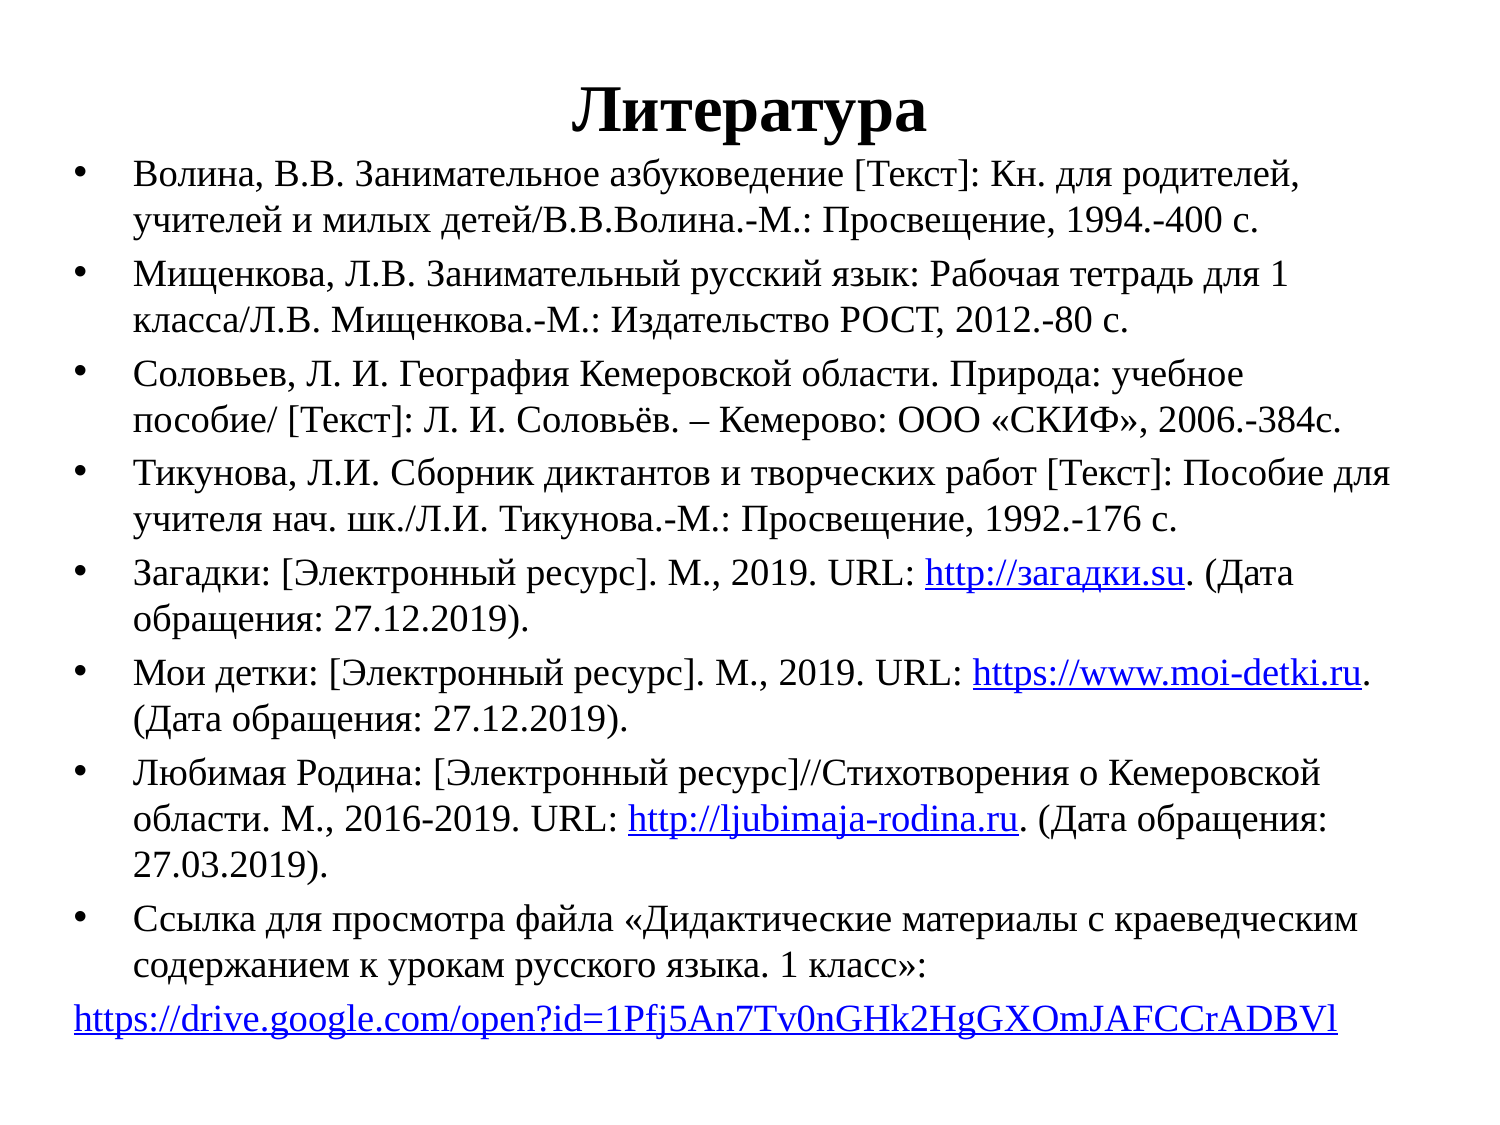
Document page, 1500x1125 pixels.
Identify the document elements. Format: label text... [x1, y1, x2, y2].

title Литература [75, 45, 1425, 164]
list Волина, В.В. Занимательное азбуковедение [Текст]: Кн. для родителей, учителей и милых детей/В.В.Волина.-М.: Просвещение, 1994.-400 с. Мищенкова, Л.В. Занимательный русский язык: Рабочая тетрадь для 1 класса/Л.В. Мищенкова.-М.: Издательство РОСТ, 2012.-80 с. Соловьев, Л. И. География Кемеровской области. Природа: учебное пособие/ [Текст]: Л. И. Соловьёв. – Кемерово: ООО «СКИФ», 2006.-384с. Тикунова, Л.И. Сборник диктантов и творческих работ [Текст]: Пособие для учителя нач. шк./Л.И. Тикунова.-М.: Просвещение, 1992.-176 с. Загадки: [Электронный ресурс]. М., 2019. URL: http://загадки.su. (Дата обращения: 27.12.2019). Мои детки: [Электронный ресурс]. М., 2019. URL: https://www.moi-detki.ru. (Дата обращения: 27.12.2019). Любимая Родина: [Электронный ресурс]//Стихотворения о Кемеровской области. М., 2016-2019. URL: http://ljubimaja-rodina.ru. (Дата обращения: 27.03.2019). Ссылка для просмотра файла «Дидактические материалы с краеведческим содержанием к урокам русского языка. 1 класс»: https://drive.google.com/open?id=1Pfj5An7Tv0nGHk2HgGXOmJAFCCrADBVl [58, 140, 1414, 1067]
